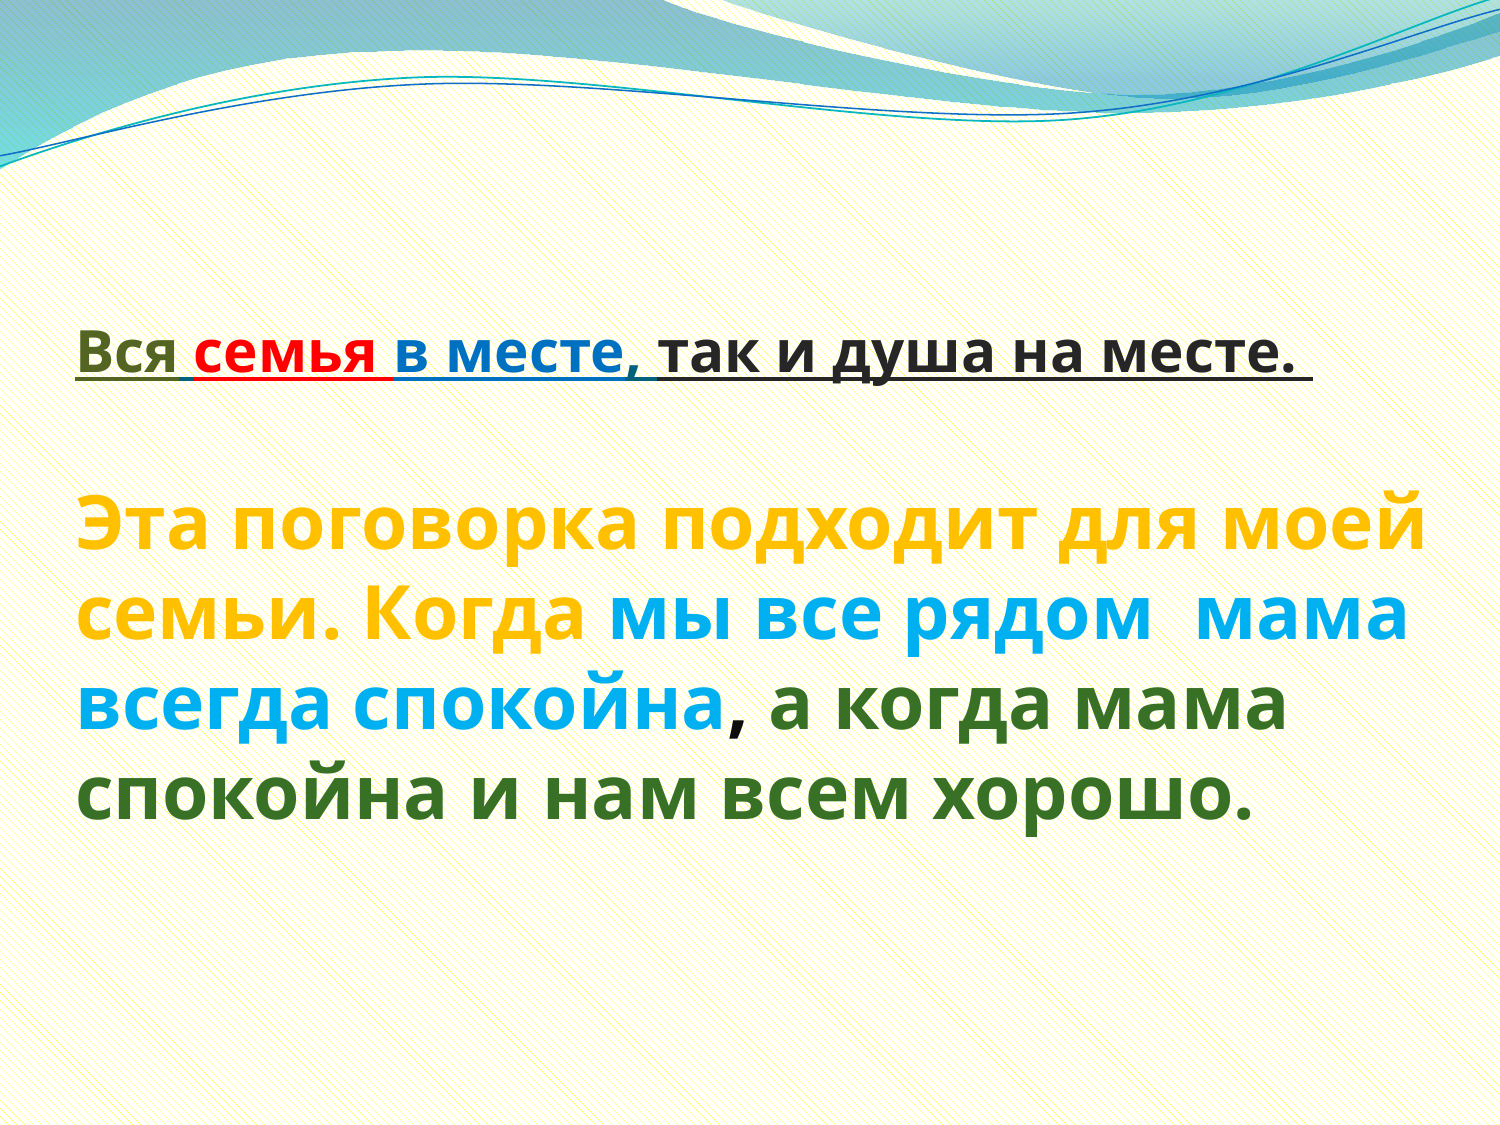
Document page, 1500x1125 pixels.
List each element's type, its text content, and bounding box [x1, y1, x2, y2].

title Вся семья в месте, так и душа на месте. Эта поговорка подходит для моей семьи. Когда мы все рядом мама всегда спокойна, а когда мама спокойна и нам всем хорошо. [75, 115, 1438, 835]
